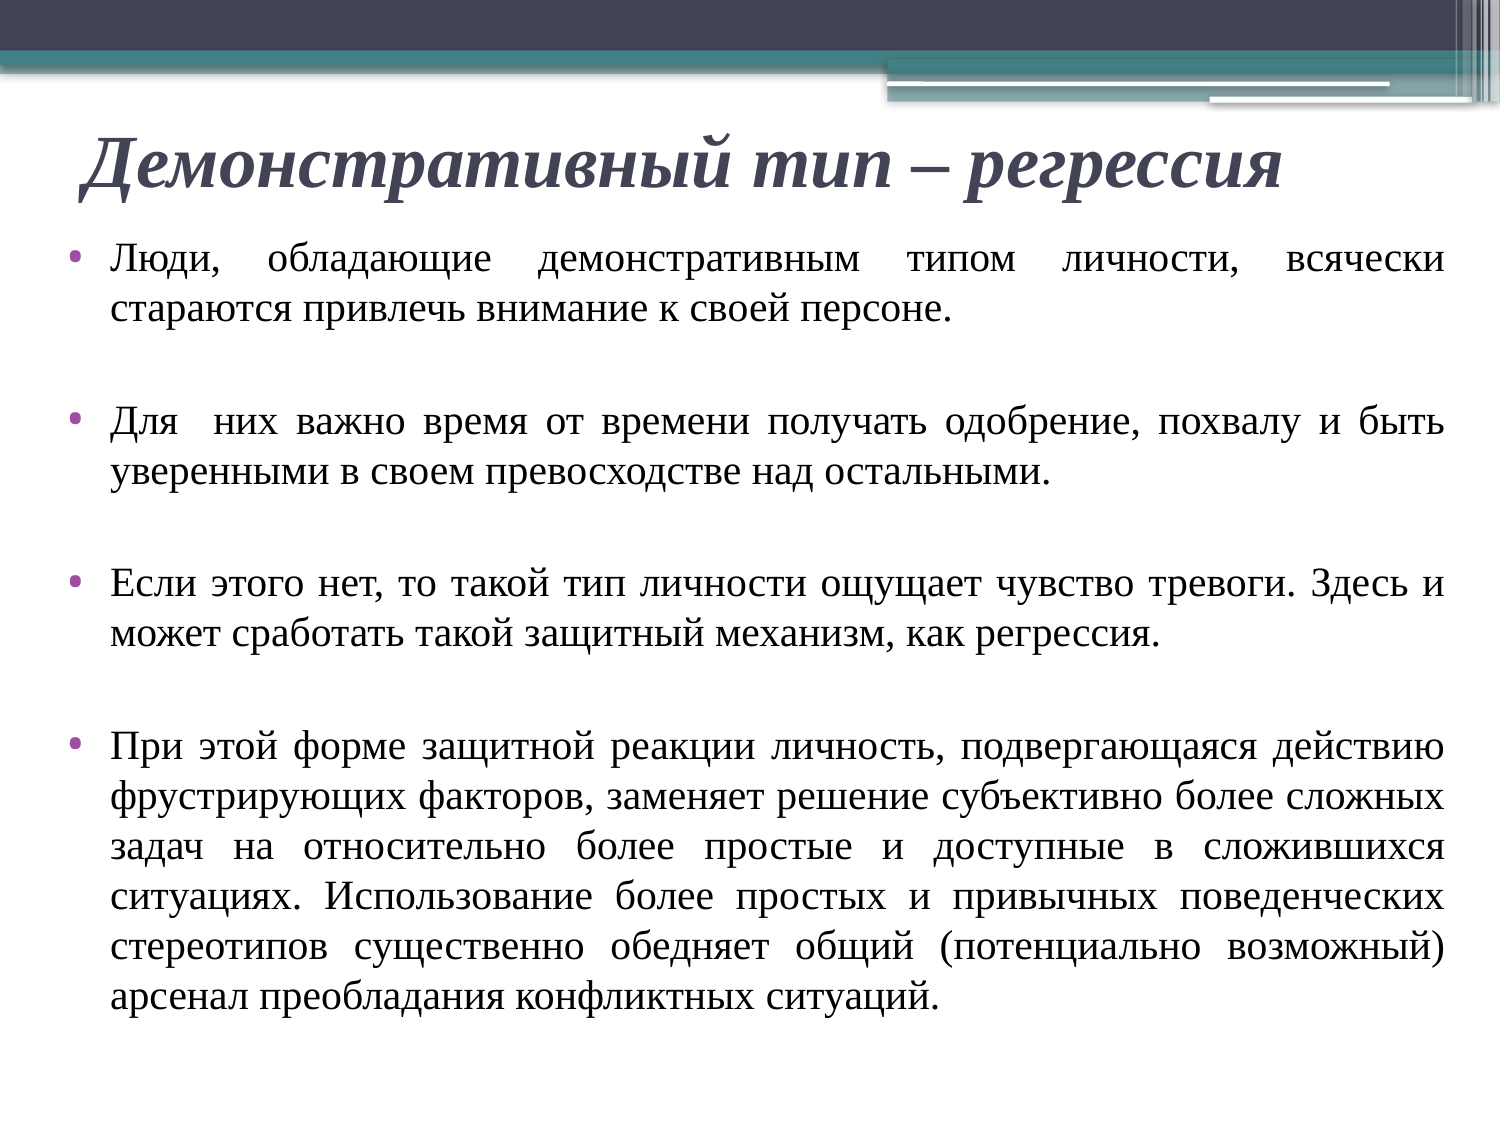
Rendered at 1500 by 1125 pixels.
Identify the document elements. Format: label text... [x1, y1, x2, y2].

title Демонстративный тип – регрессия [70, 70, 1421, 222]
list Люди, обладающие демонстративным типом личности, всячески стараются привлечь внимание к своей персоне. Для них важно время от времени получать одобрение, похвалу и быть уверенными в своем превосходстве над остальными. Если этого нет, то такой тип личности ощущает чувство тревоги. Здесь и может сработать такой защитный механизм, как регрессия. При этой форме защитной реакции личность, подвергающаяся действию фрустрирующих факторов, заменяет решение субъективно более сложных задач на относительно более простые и доступные в сложившихся ситуациях. Использование более простых и привычных поведенческих стереотипов существенно обедняет общий (потенциально возможный) арсенал преобладания конфликтных ситуаций. [35, 222, 1461, 961]
